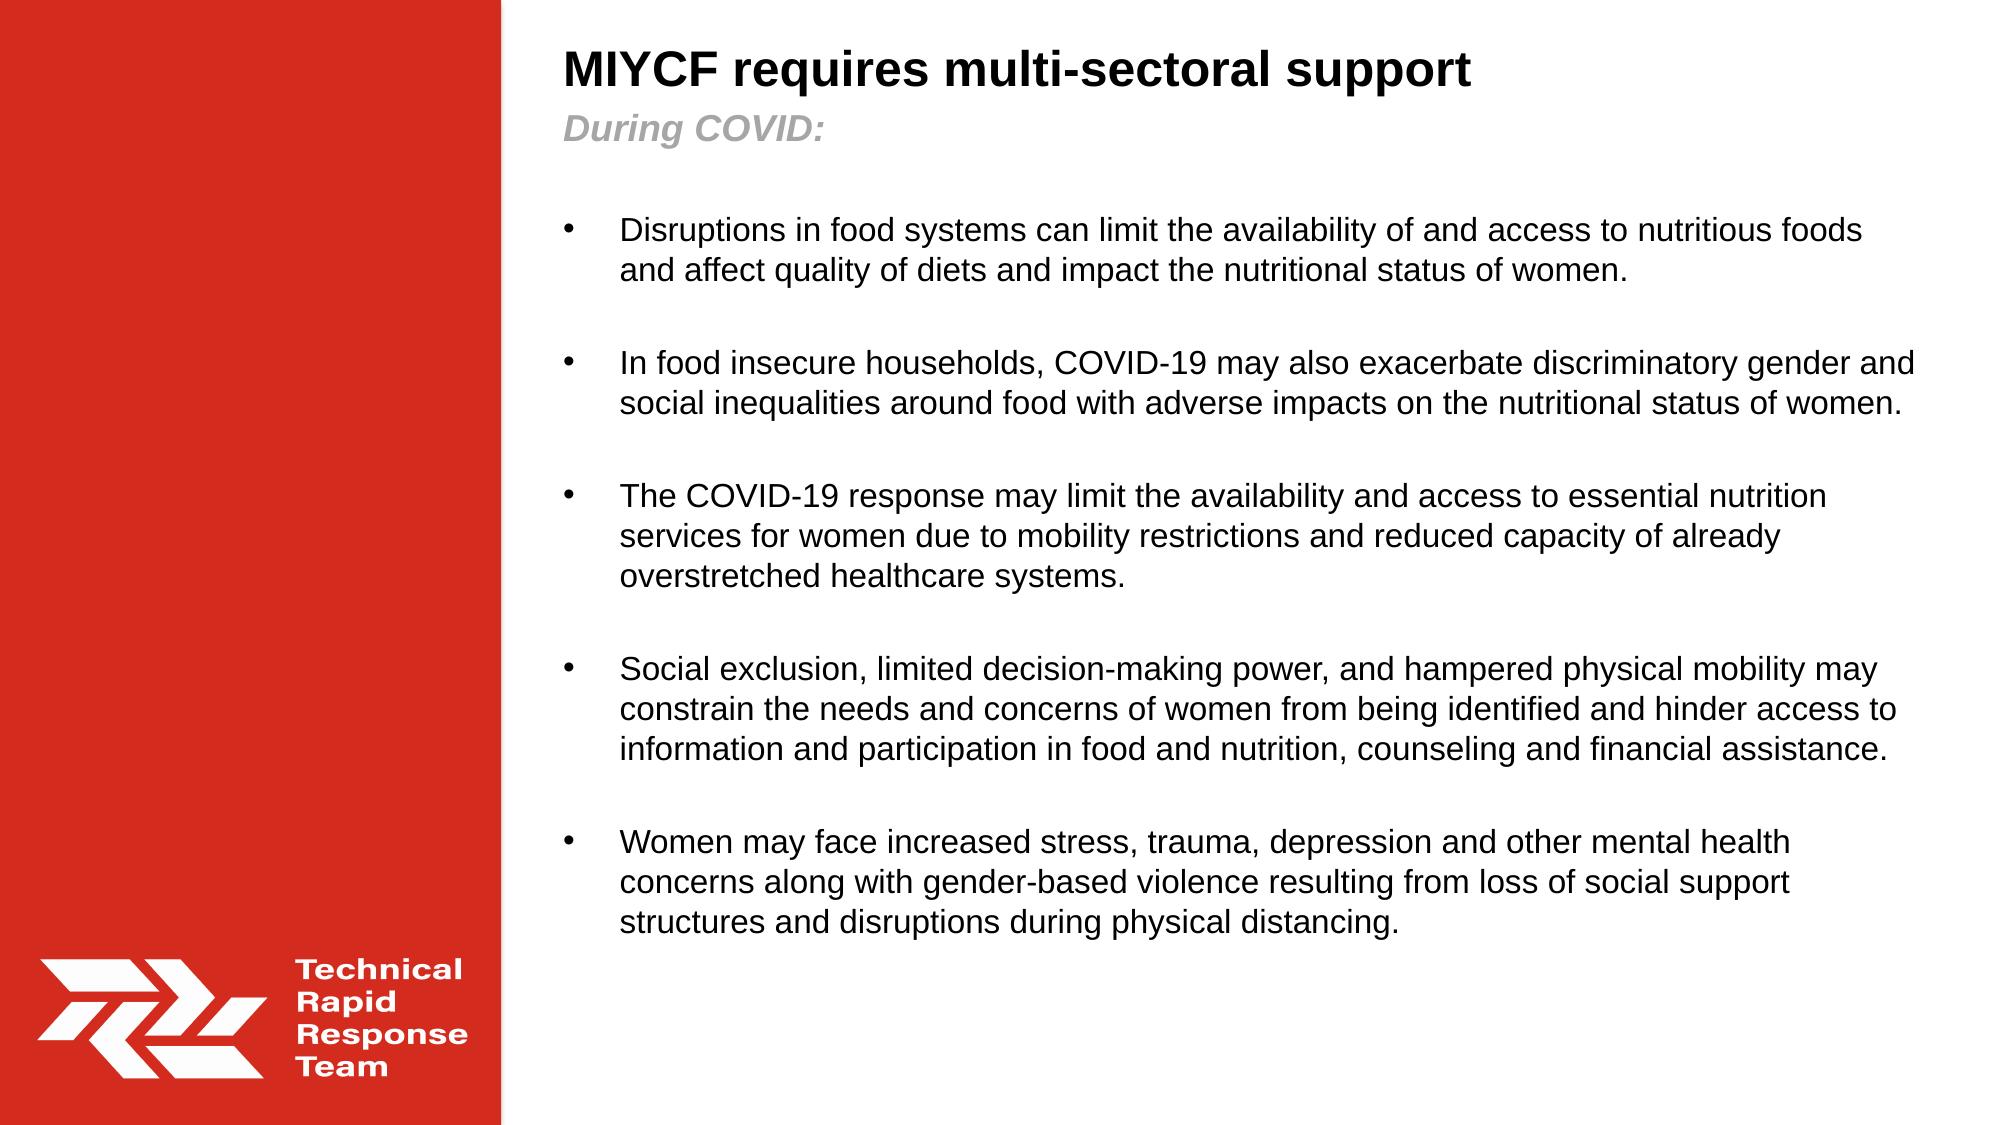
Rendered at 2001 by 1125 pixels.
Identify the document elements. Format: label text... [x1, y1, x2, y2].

list MIYCF requires multi-sectoral support During COVID: Disruptions in food systems can limit the availability of and access to nutritious foods and affect quality of diets and impact the nutritional status of women. In food insecure households, COVID-19 may also exacerbate discriminatory gender and social inequalities around food with adverse impacts on the nutritional status of women. The COVID-19 response may limit the availability and access to essential nutrition services for women due to mobility restrictions and reduced capacity of already overstretched healthcare systems. Social exclusion, limited decision-making power, and hampered physical mobility may constrain the needs and concerns of women from being identified and hinder access to information and participation in food and nutrition, counseling and financial assistance. Women may face increased stress, trauma, depression and other mental health concerns along with gender-based violence resulting from loss of social support structures and disruptions during physical distancing. [548, 28, 1939, 1071]
picture [26, 942, 482, 1090]
